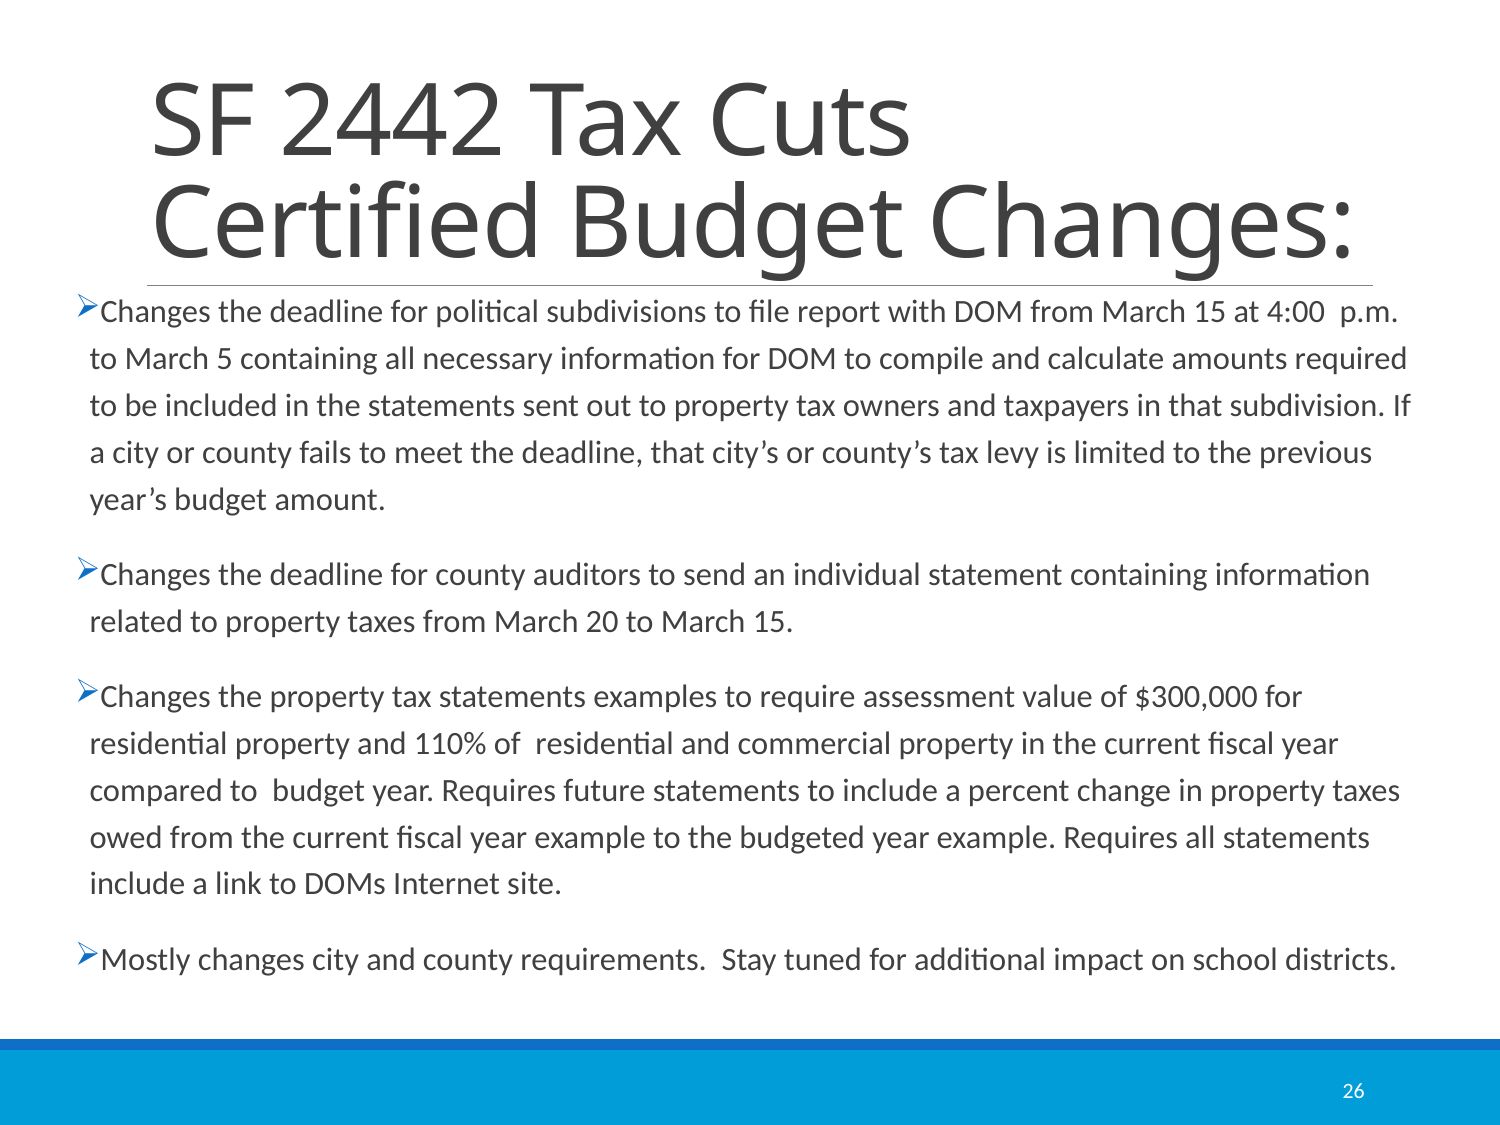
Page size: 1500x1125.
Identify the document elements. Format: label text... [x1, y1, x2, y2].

list Changes the deadline for political subdivisions to file report with DOM from March 15 at 4:00 p.m. to March 5 containing all necessary information for DOM to compile and calculate amounts required to be included in the statements sent out to property tax owners and taxpayers in that subdivision. If a city or county fails to meet the deadline, that city’s or county’s tax levy is limited to the previous year’s budget amount. Changes the deadline for county auditors to send an individual statement containing information related to property taxes from March 20 to March 15. Changes the property tax statements examples to require assessment value of $300,000 for residential property and 110% of residential and commercial property in the current fiscal year compared to budget year. Requires future statements to include a percent change in property taxes owed from the current fiscal year example to the budgeted year example. Requires all statements include a link to DOMs Internet site. Mostly changes city and county requirements. Stay tuned for additional impact on school districts. [75, 275, 1425, 1050]
title SF 2442 Tax Cuts Certified Budget Changes: [135, 47, 1373, 275]
slide_number 26 [1218, 1059, 1380, 1120]
